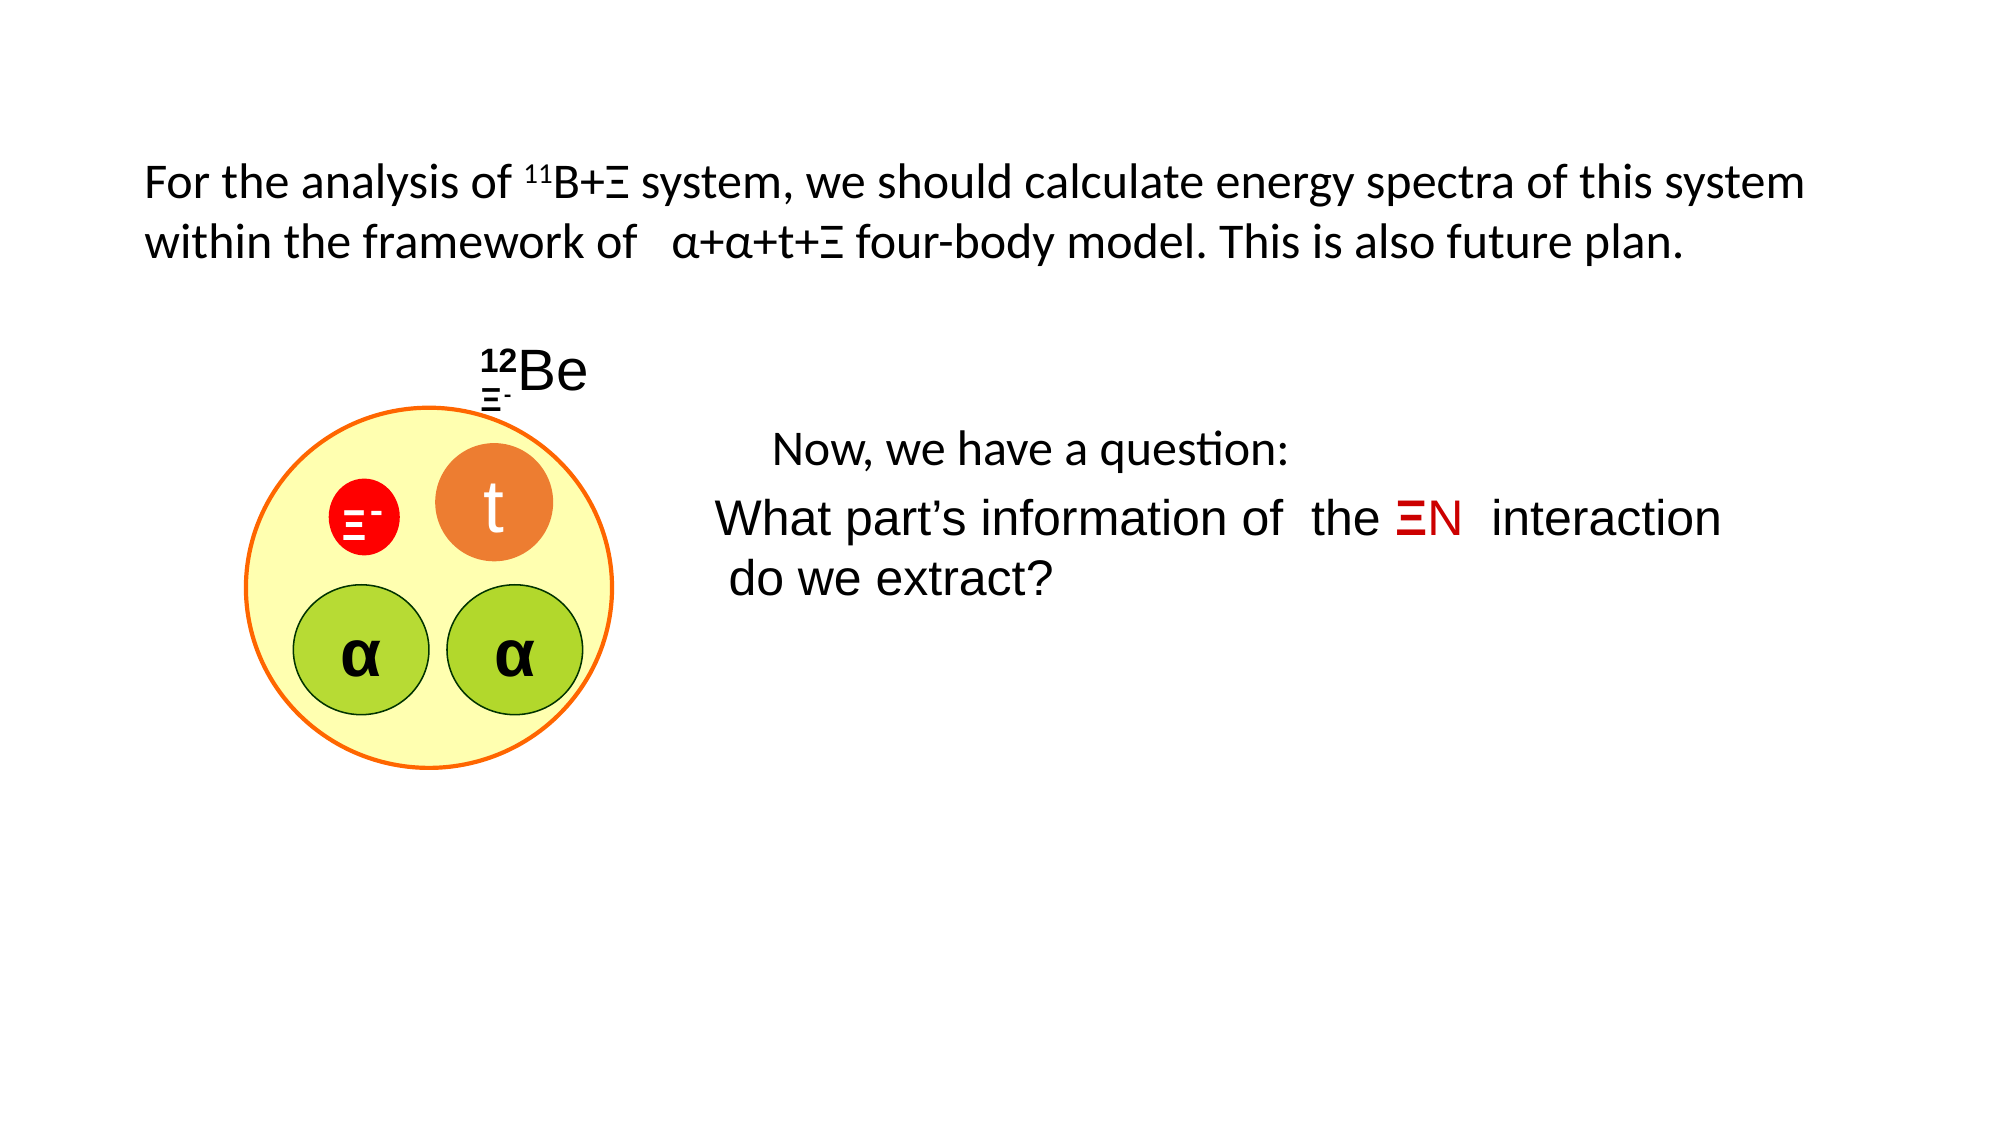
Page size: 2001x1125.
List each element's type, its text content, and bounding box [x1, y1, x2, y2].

text_box For the analysis of 11B+Ξ system, we should calculate energy spectra of this system within the framework of α+α+t+Ξ four-body model. This is also future plan. [129, 140, 1822, 276]
text_box Ξ- [328, 478, 400, 556]
text_box α [293, 584, 429, 715]
text_box Now, we have a question: [757, 407, 1306, 478]
text_box α [446, 584, 583, 715]
text_box 12Be [465, 324, 604, 370]
text_box [245, 407, 613, 768]
text_box t [435, 443, 554, 562]
text_box Ξ- [465, 370, 608, 426]
text_box What part’s information of the ΞN interaction do we extract? [699, 478, 1737, 614]
